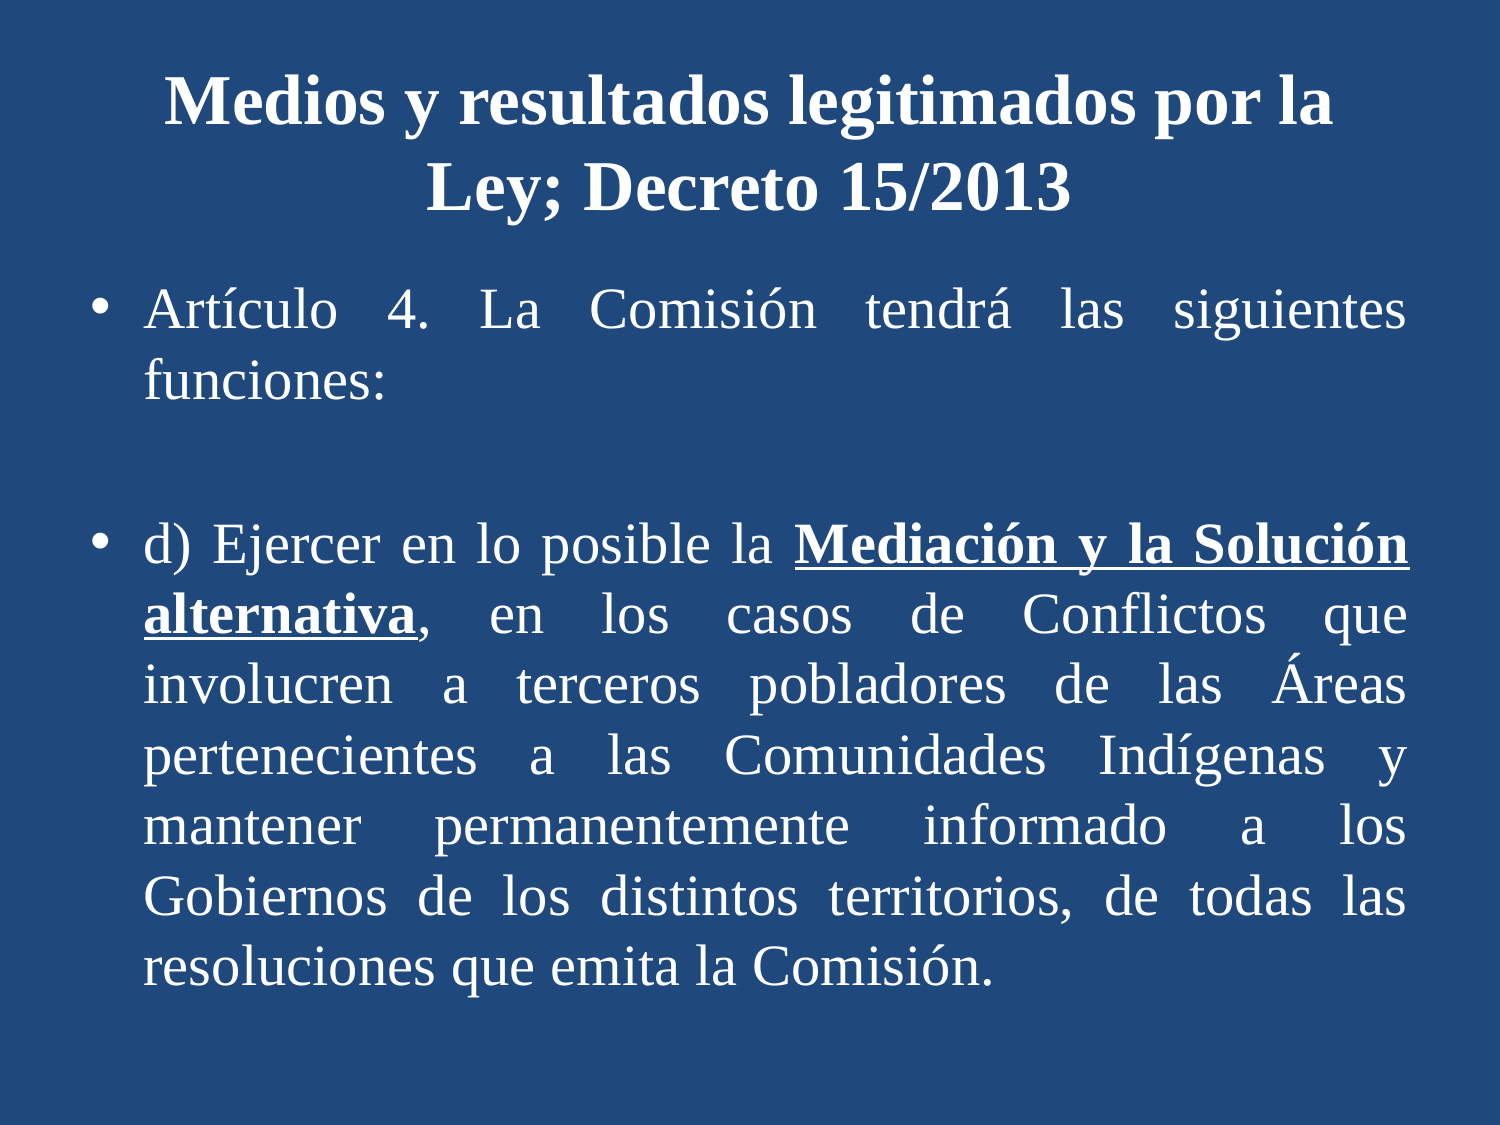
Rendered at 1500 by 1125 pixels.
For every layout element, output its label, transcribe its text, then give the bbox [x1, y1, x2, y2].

title Medios y resultados legitimados por la Ley; Decreto 15/2013 [75, 45, 1425, 233]
list Artículo 4. La Comisión tendrá las siguientes funciones: d) Ejercer en lo posible la Mediación y la Solución alternativa, en los casos de Conflictos que involucren a terceros pobladores de las Áreas pertenecientes a las Comunidades Indígenas y mantener permanentemente informado a los Gobiernos de los distintos territorios, de todas las resoluciones que emita la Comisión. [75, 262, 1425, 1005]
